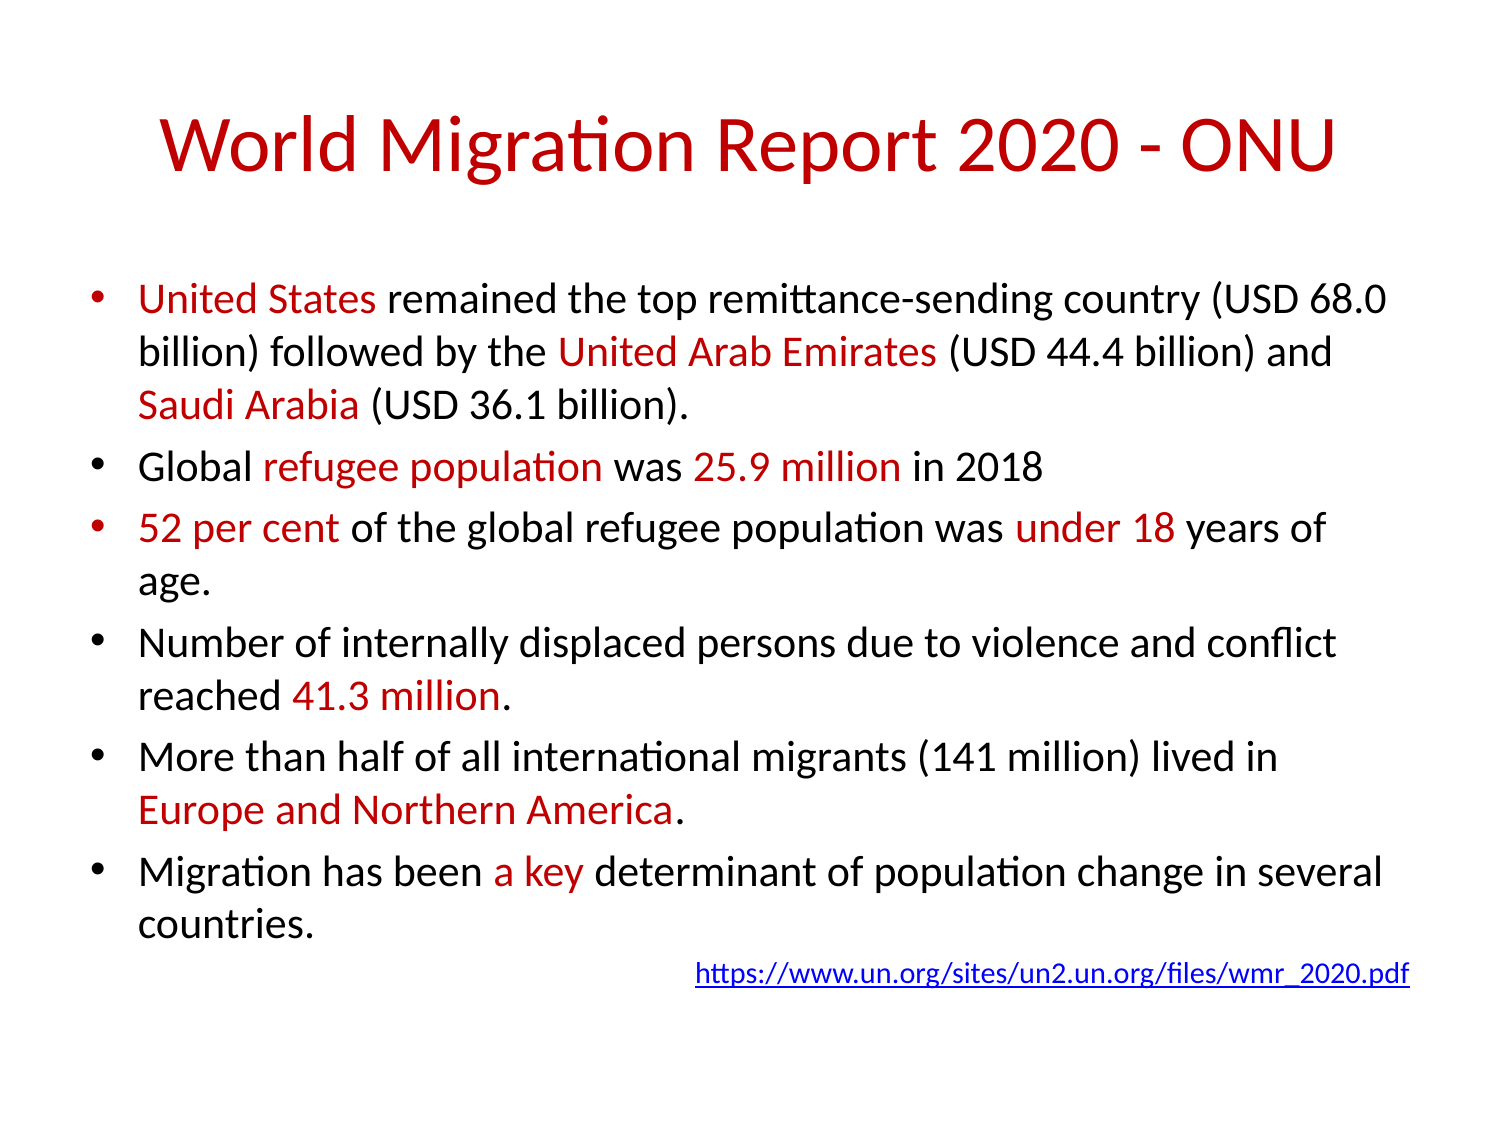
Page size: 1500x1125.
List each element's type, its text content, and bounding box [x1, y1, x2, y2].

list United States remained the top remittance-sending country (USD 68.0 billion) followed by the United Arab Emirates (USD 44.4 billion) and Saudi Arabia (USD 36.1 billion). Global refugee population was 25.9 million in 2018 52 per cent of the global refugee population was under 18 years of age. Number of internally displaced persons due to violence and conflict reached 41.3 million. More than half of all international migrants (141 million) lived in Europe and Northern America. Migration has been a key determinant of population change in several countries. https://www.un.org/sites/un2.un.org/files/wmr_2020.pdf [75, 262, 1425, 1005]
title World Migration Report 2020 - ONU [75, 45, 1425, 233]
